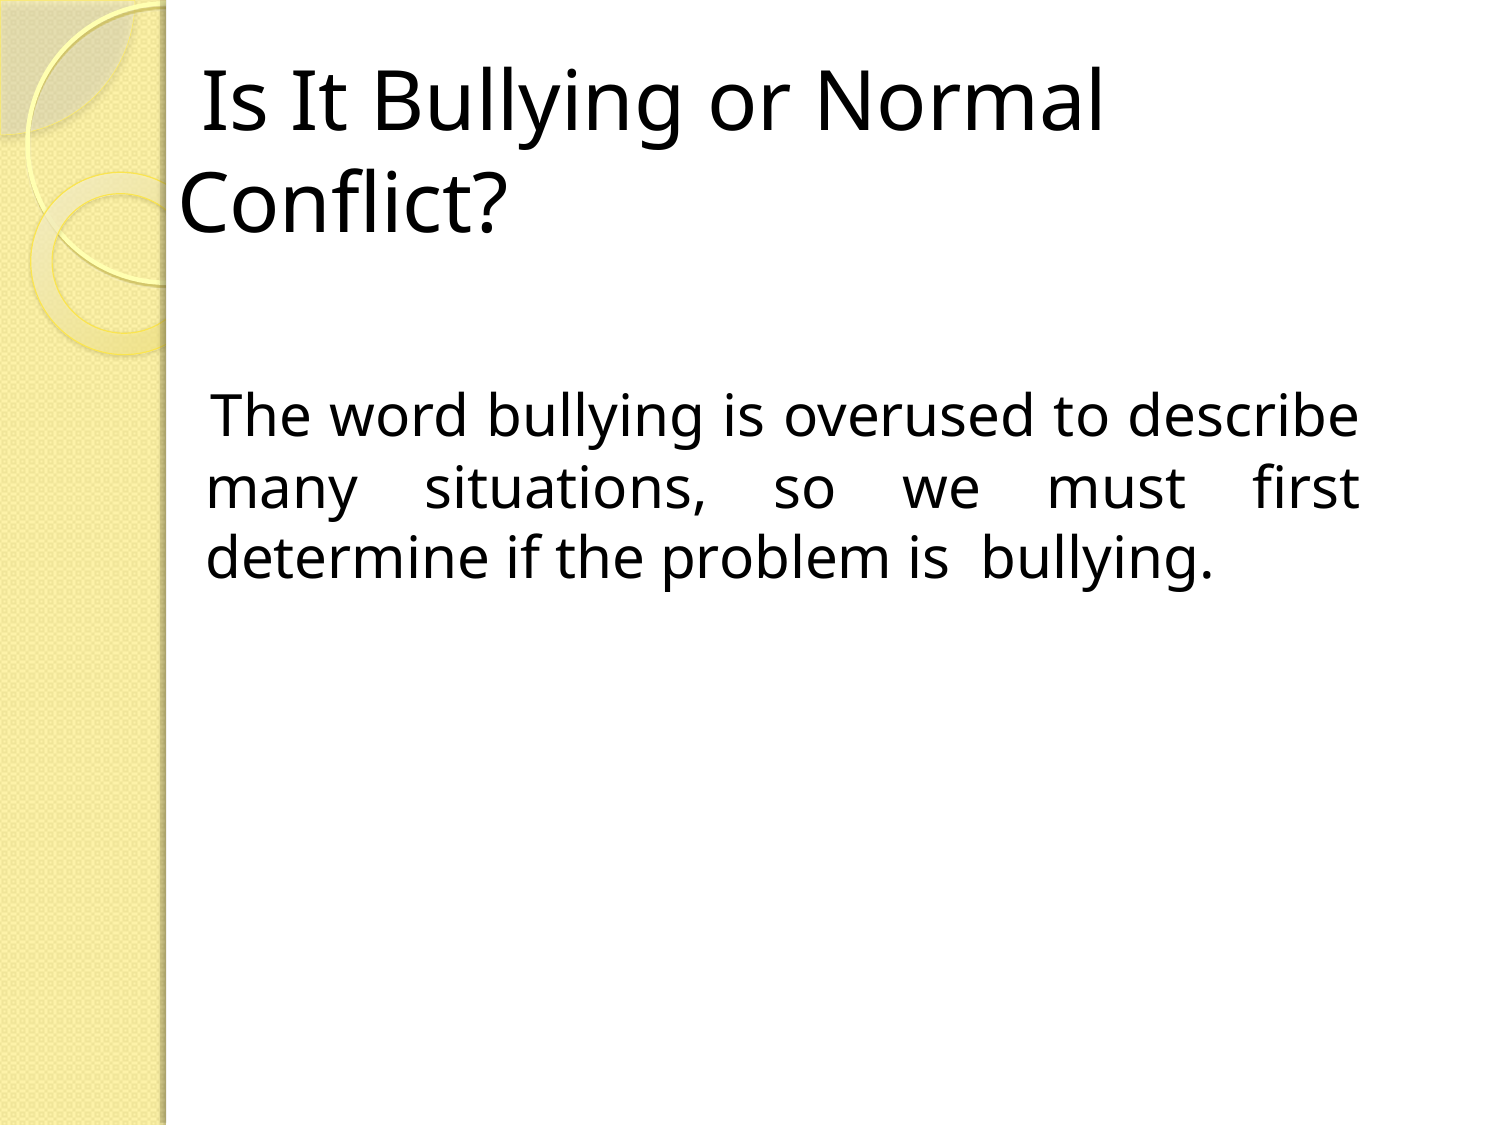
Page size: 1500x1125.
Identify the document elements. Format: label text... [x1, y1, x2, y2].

title Is It Bullying or Normal Conflict? [162, 50, 1450, 238]
list The word bullying is overused to describe many situations, so we must first determine if the problem is bullying. [162, 362, 1376, 926]
